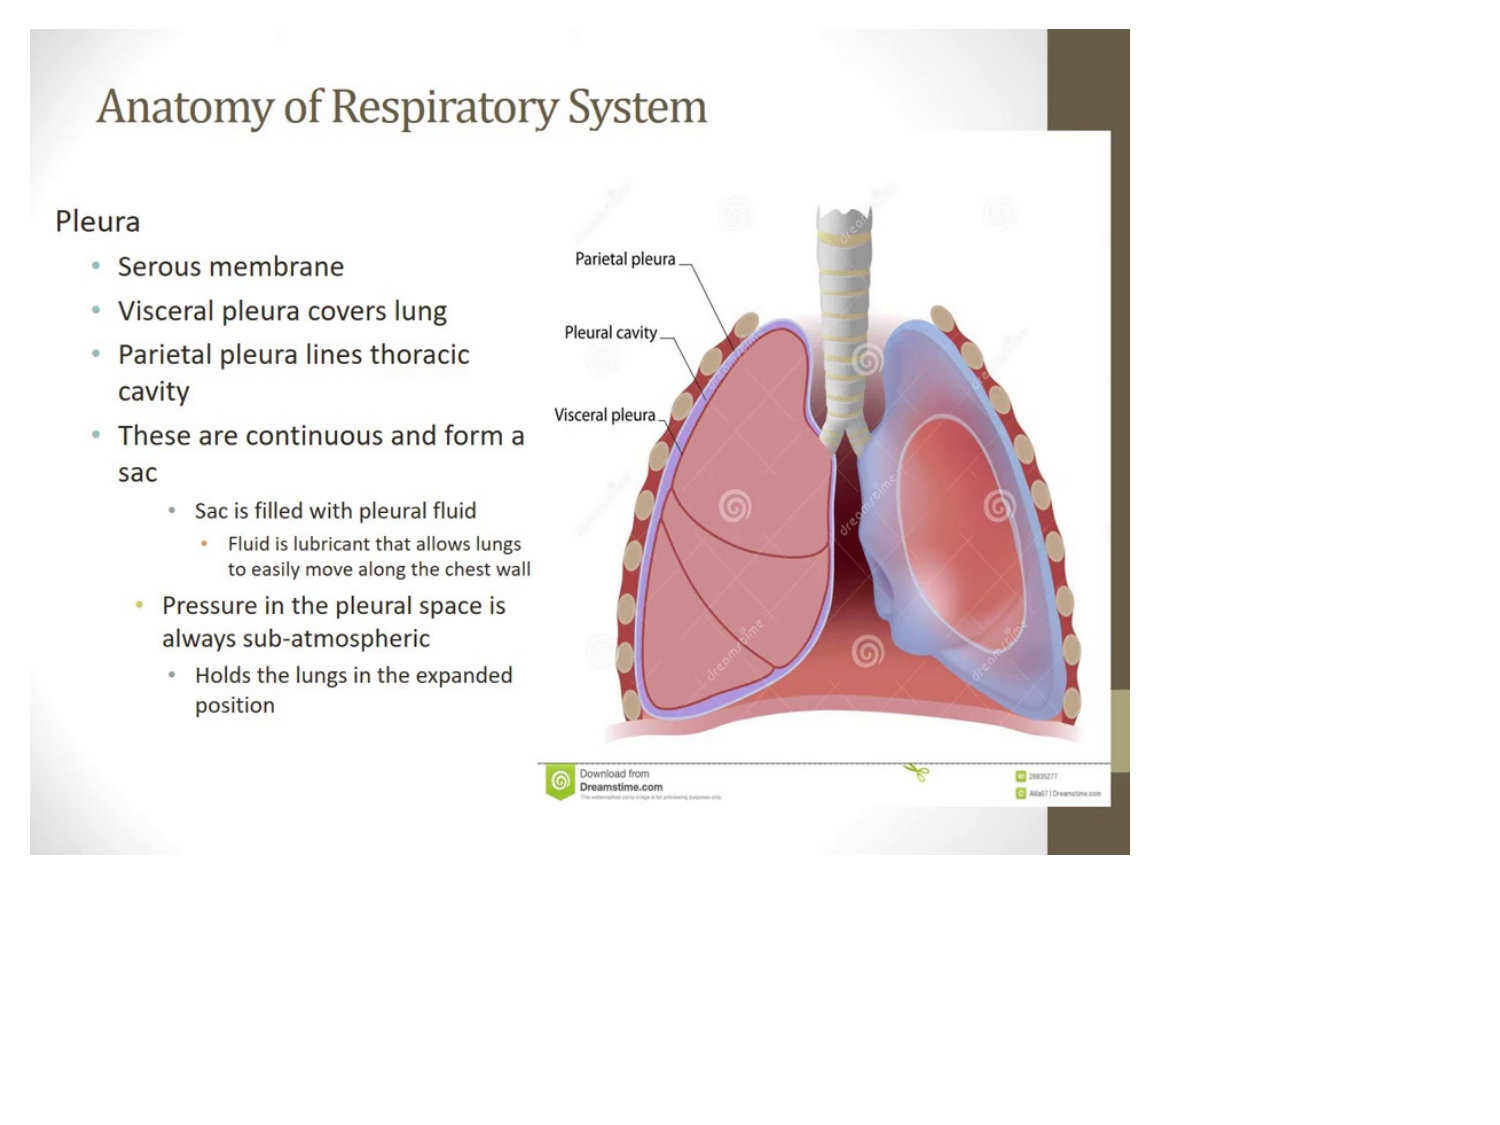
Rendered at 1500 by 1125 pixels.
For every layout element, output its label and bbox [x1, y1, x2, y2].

picture [29, 29, 1131, 856]
